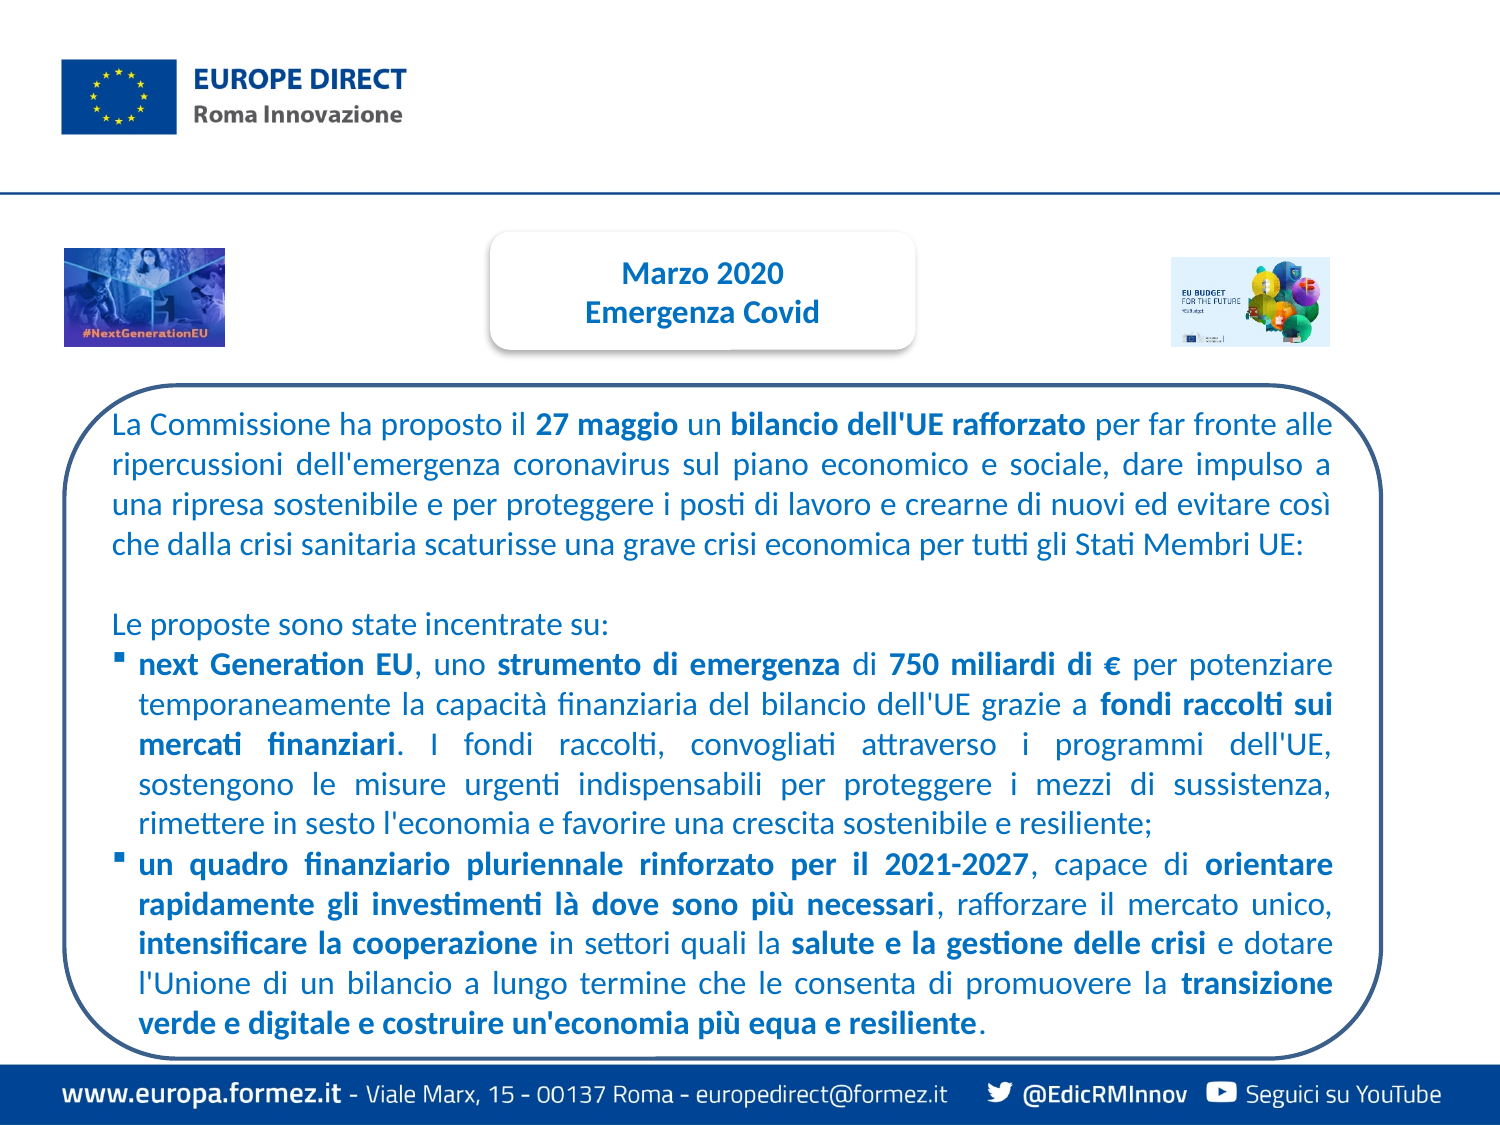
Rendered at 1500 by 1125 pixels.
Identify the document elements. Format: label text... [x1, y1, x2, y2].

text_box Marzo 2020 Emergenza Covid [488, 229, 918, 352]
picture [0, 0, 1500, 1125]
text_box La Commissione ha proposto il 27 maggio un bilancio dell'UE rafforzato per far fronte alle ripercussioni dell'emergenza coronavirus sul piano economico e sociale, dare impulso a una ripresa sostenibile e per proteggere i posti di lavoro e crearne di nuovi ed evitare così che dalla crisi sanitaria scaturisse una grave crisi economica per tutti gli Stati Membri UE: Le proposte sono state incentrate su: next Generation EU, uno strumento di emergenza di 750 miliardi di € per potenziare temporaneamente la capacità finanziaria del bilancio dell'UE grazie a fondi raccolti sui mercati finanziari. I fondi raccolti, convogliati attraverso i programmi dell'UE, sostengono le misure urgenti indispensabili per proteggere i mezzi di sussistenza, rimettere in sesto l'economia e favorire una crescita sostenibile e resiliente; un quadro finanziario pluriennale rinforzato per il 2021-2027, capace di orientare rapidamente gli investimenti là dove sono più necessari, rafforzare il mercato unico, intensificare la cooperazione in settori quali la salute e la gestione delle crisi e dotare l'Unione di un bilancio a lungo termine che le consenta di promuovere la transizione verde e digitale e costruire un'economia più equa e resiliente. [62, 383, 1384, 1061]
